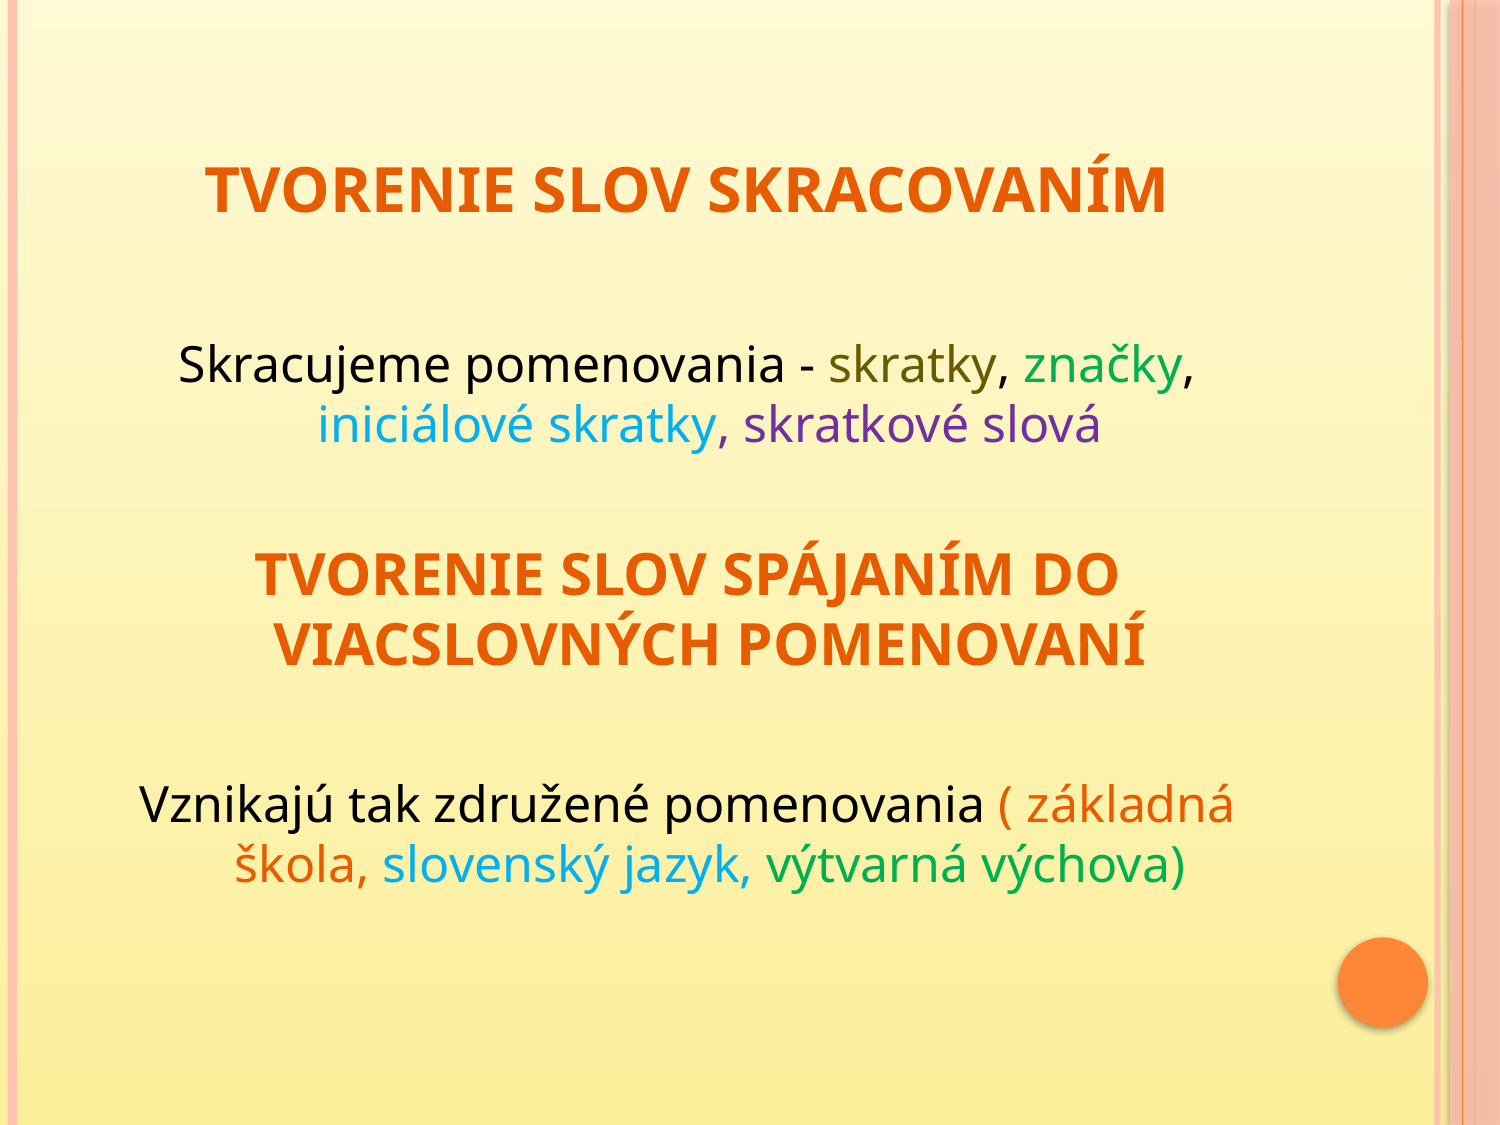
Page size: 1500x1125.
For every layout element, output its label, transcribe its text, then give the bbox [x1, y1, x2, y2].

title TVORENIE SLOV SKRACOVANÍM [75, 45, 1300, 233]
list Skracujeme pomenovania - skratky, značky, iniciálové skratky, skratkové slová TVORENIE SLOV SPÁJANÍM DO VIACSLOVNÝCH POMENOVANÍ Vznikajú tak združené pomenovania ( základná škola, slovenský jazyk, výtvarná výchova) [75, 262, 1300, 1062]
